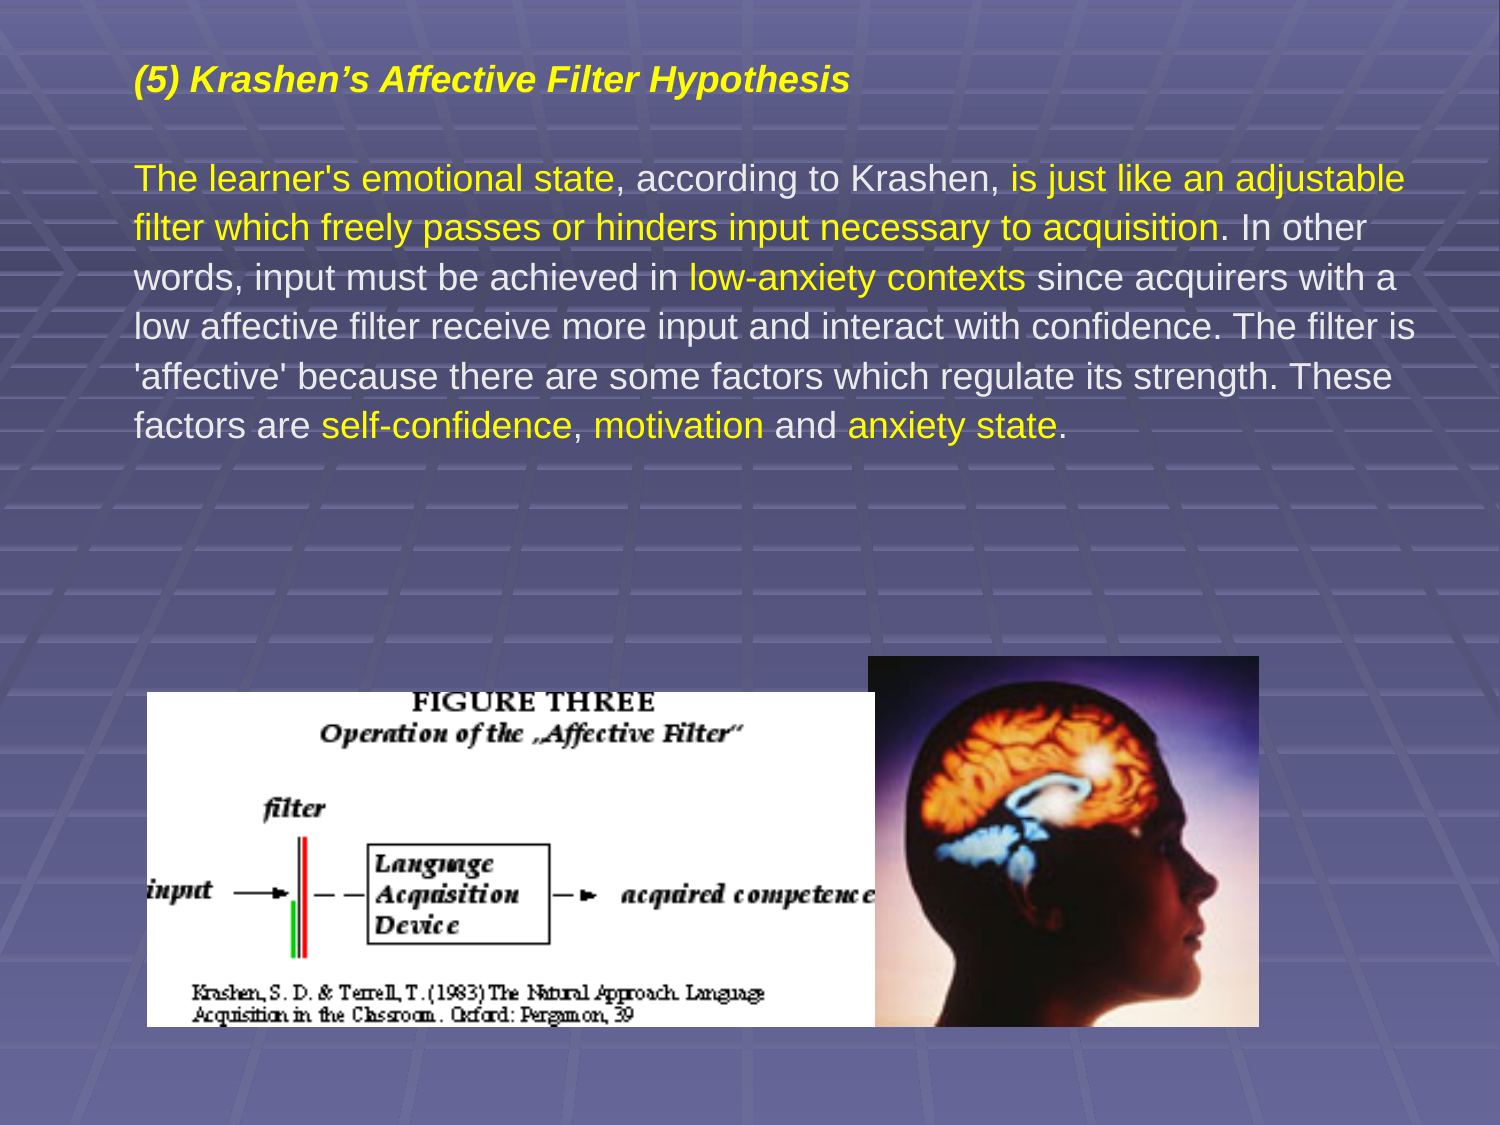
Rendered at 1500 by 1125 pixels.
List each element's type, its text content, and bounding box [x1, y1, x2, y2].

list (5) Krashen’s Affective Filter Hypothesis The learner's emotional state, according to Krashen, is just like an adjustable filter which freely passes or hinders input necessary to acquisition. In other words, input must be achieved in low-anxiety contexts since acquirers with a low affective filter receive more input and interact with confidence. The filter is 'affective' because there are some factors which regulate its strength. These factors are self-confidence, motivation and anxiety state. [52, 42, 1460, 540]
picture [147, 656, 1259, 1027]
